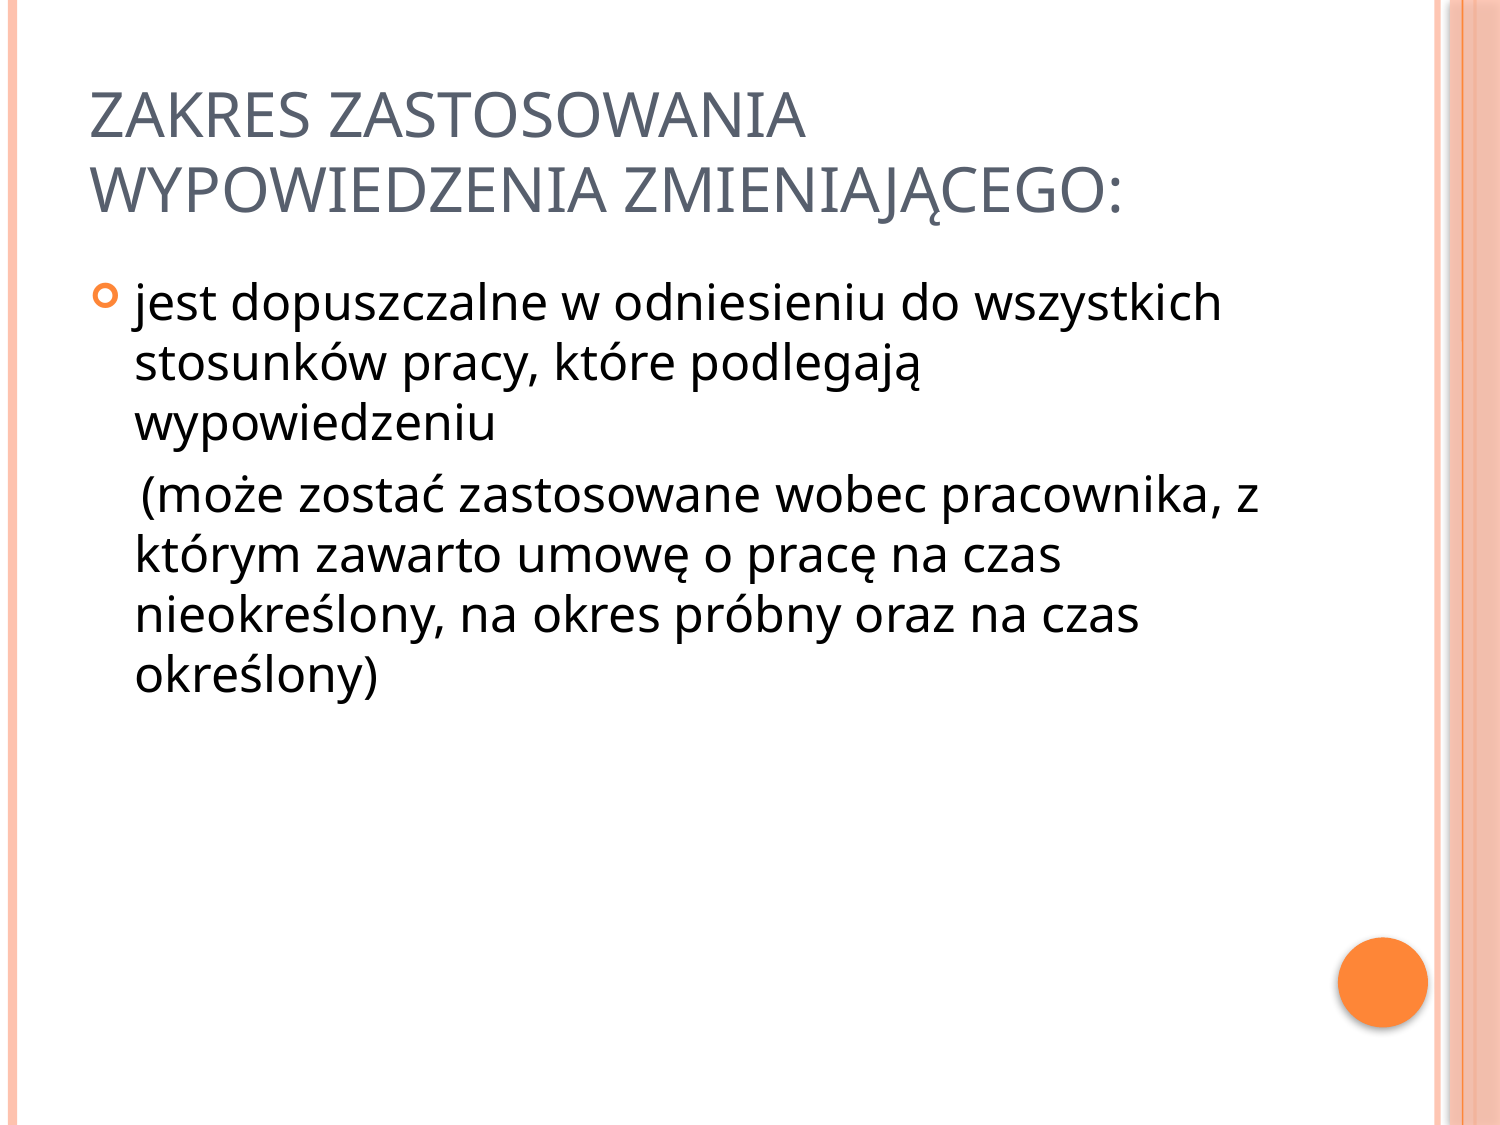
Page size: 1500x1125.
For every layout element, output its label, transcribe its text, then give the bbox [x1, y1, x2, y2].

title Zakres Zastosowania wypowiedzenia zmieniającego: [75, 45, 1300, 233]
list jest dopuszczalne w odniesieniu do wszystkich stosunków pracy, które podlegają wypowiedzeniu (może zostać zastosowane wobec pracownika, z którym zawarto umowę o pracę na czas nieokreślony, na okres próbny oraz na czas określony) [75, 262, 1300, 1062]
